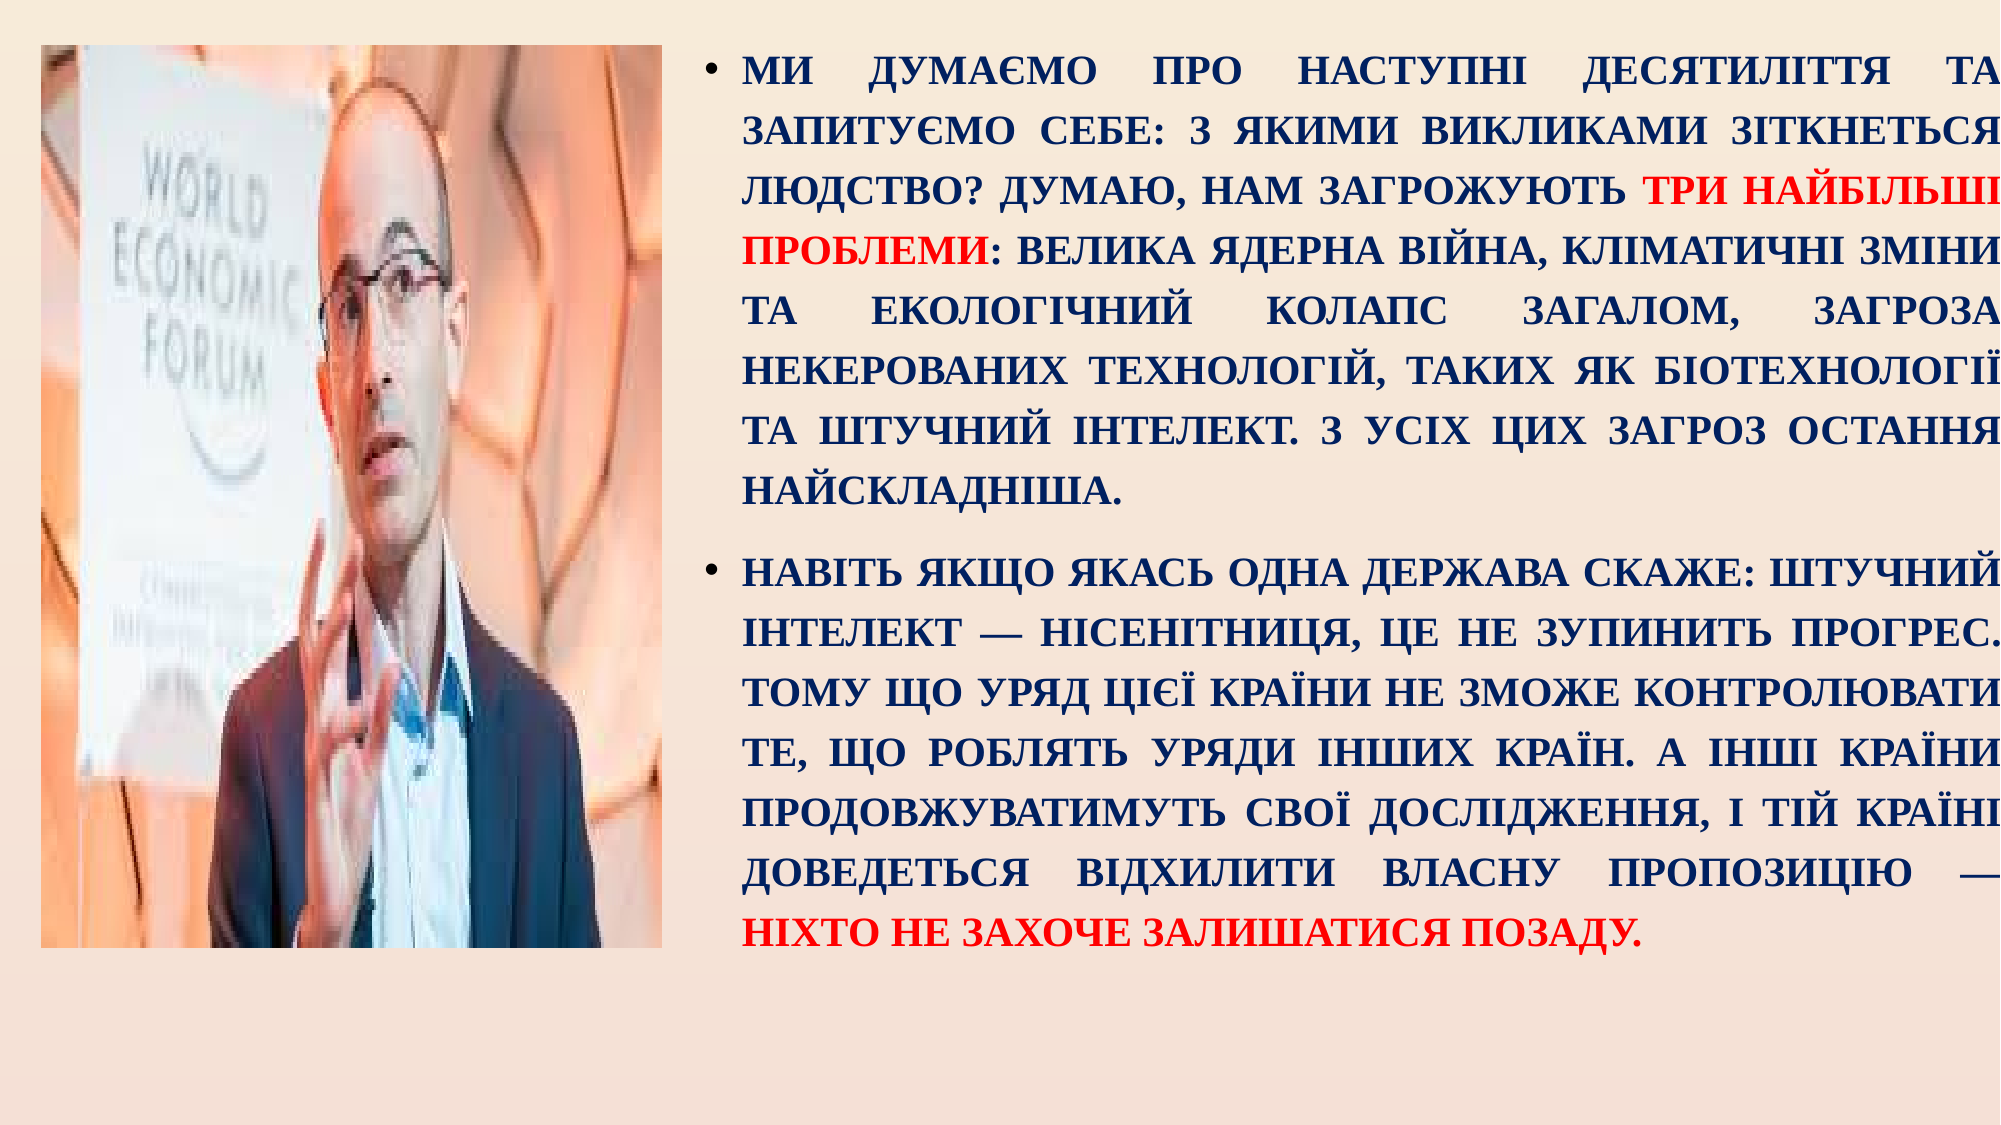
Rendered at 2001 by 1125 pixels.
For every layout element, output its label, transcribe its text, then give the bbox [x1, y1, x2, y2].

picture [40, 45, 662, 949]
list Ми думаємо про наступні десятиліття та запитуємо себе: з якими викликами зіткнеться людство? Думаю, нам загрожують три найбільші проблеми: велика ядерна війна, кліматичні зміни та екологічний колапс загалом, загроза некерованих технологій, таких як біотехнології та штучний інтелект. З усіх цих загроз остання найскладніша. Навіть якщо якась одна держава скаже: штучний інтелект — нісенітниця, це не зупинить прогрес. Тому що уряд цієї країни не зможе контролювати те, що роблять уряди інших країн. А інші країни продовжуватимуть свої дослідження, і тій країні доведеться відхилити власну пропозицію — ніхто не захоче залишатися позаду. [689, 25, 2000, 1125]
